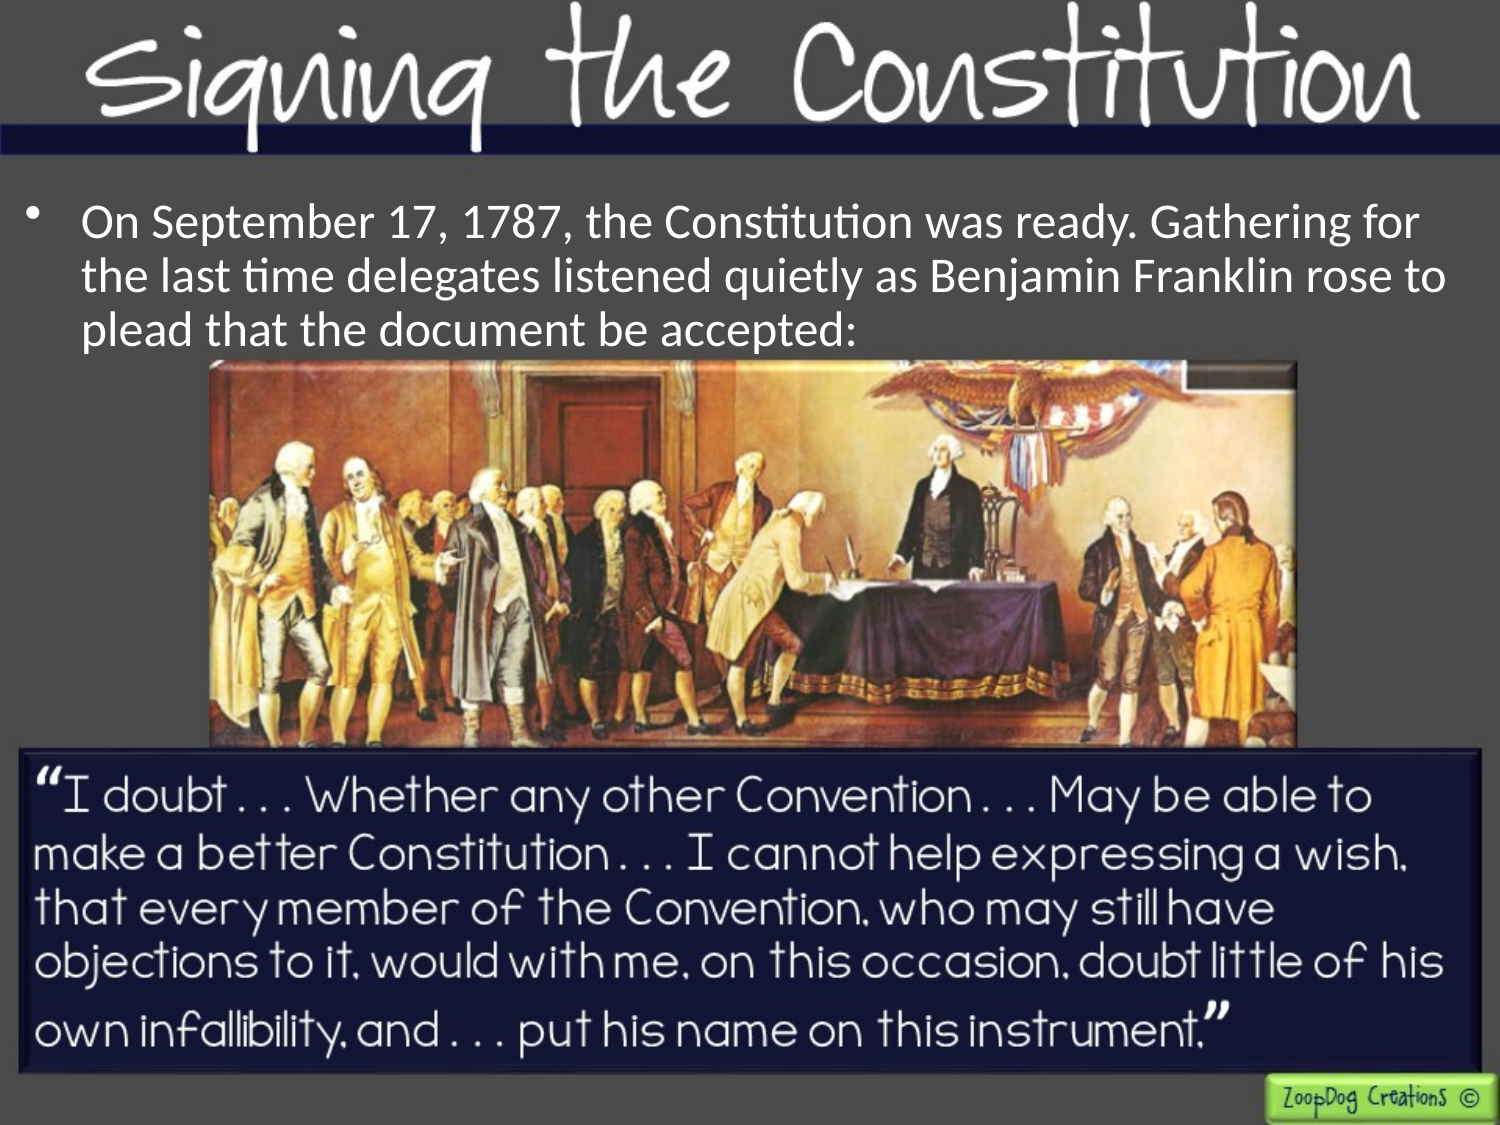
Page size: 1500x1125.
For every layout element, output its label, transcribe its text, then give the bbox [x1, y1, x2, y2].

picture [0, 0, 1500, 1125]
text_box On September 17, 1787, the Constitution was ready. Gathering for the last time delegates listened quietly as Benjamin Franklin rose to plead that the document be accepted: [9, 187, 1497, 382]
